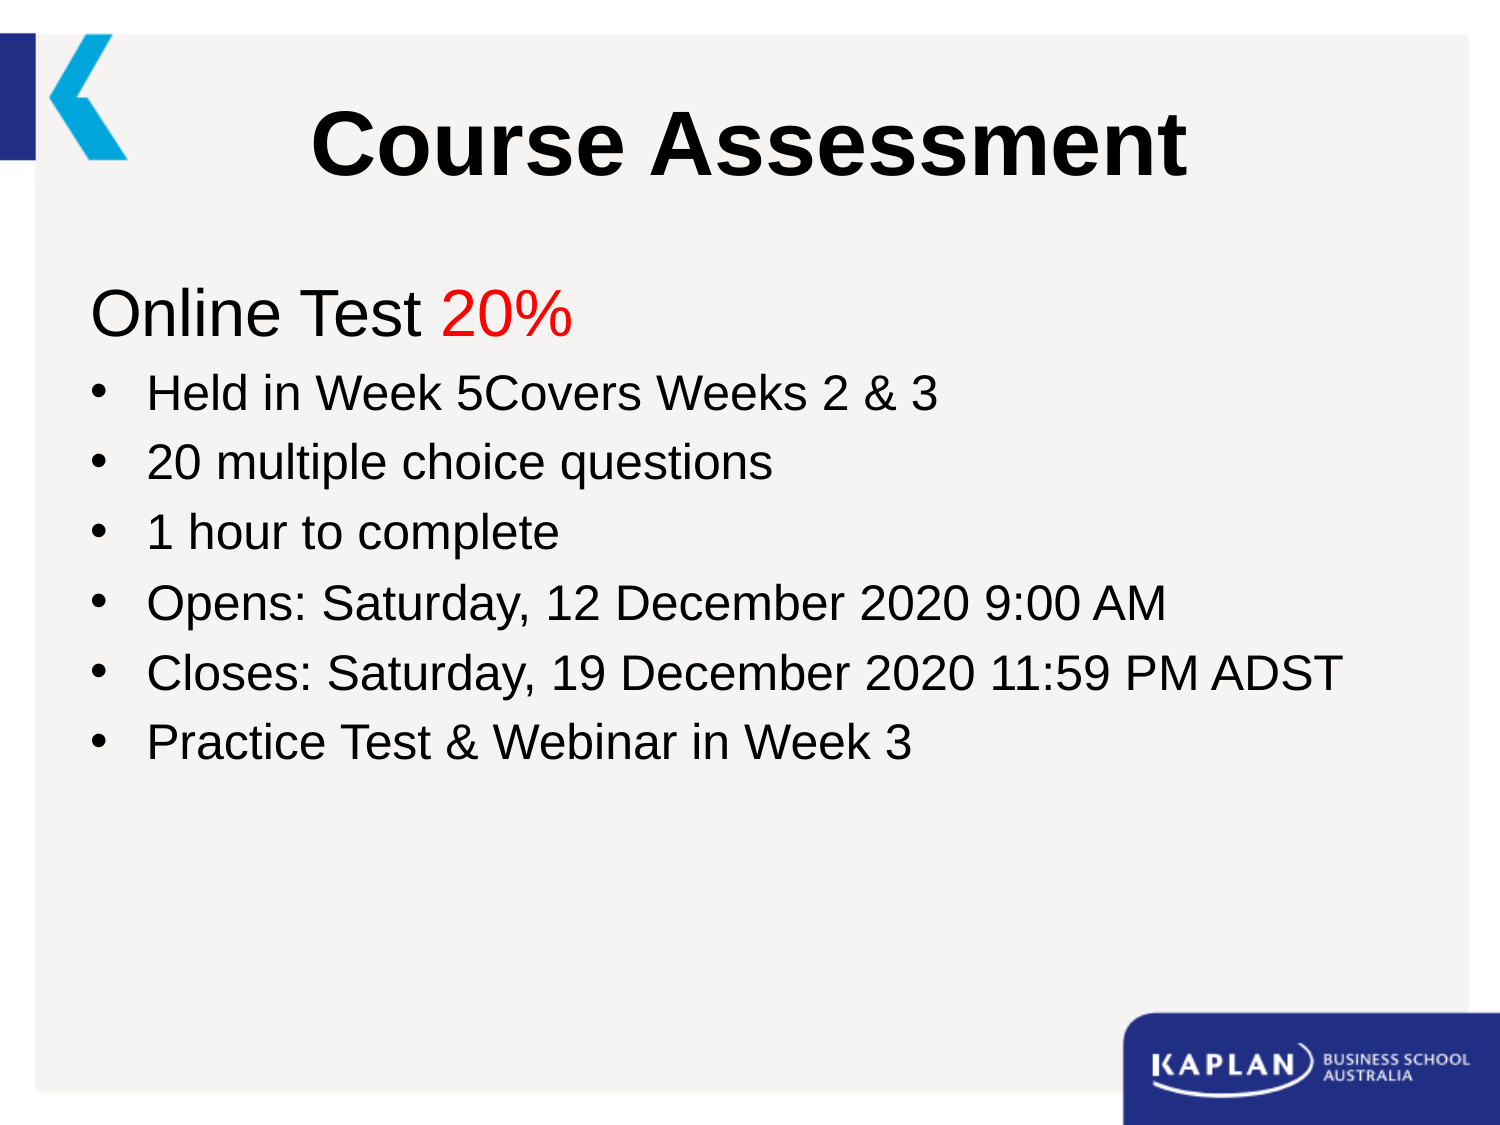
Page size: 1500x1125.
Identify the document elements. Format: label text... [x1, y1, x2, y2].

list Online Test 20% Held in Week 5Covers Weeks 2 & 3 20 multiple choice questions 1 hour to complete Opens: Saturday, 12 December 2020 9:00 AM Closes: Saturday, 19 December 2020 11:59 PM ADST Practice Test & Webinar in Week 3 [75, 262, 1425, 1005]
title Course Assessment [75, 45, 1425, 233]
